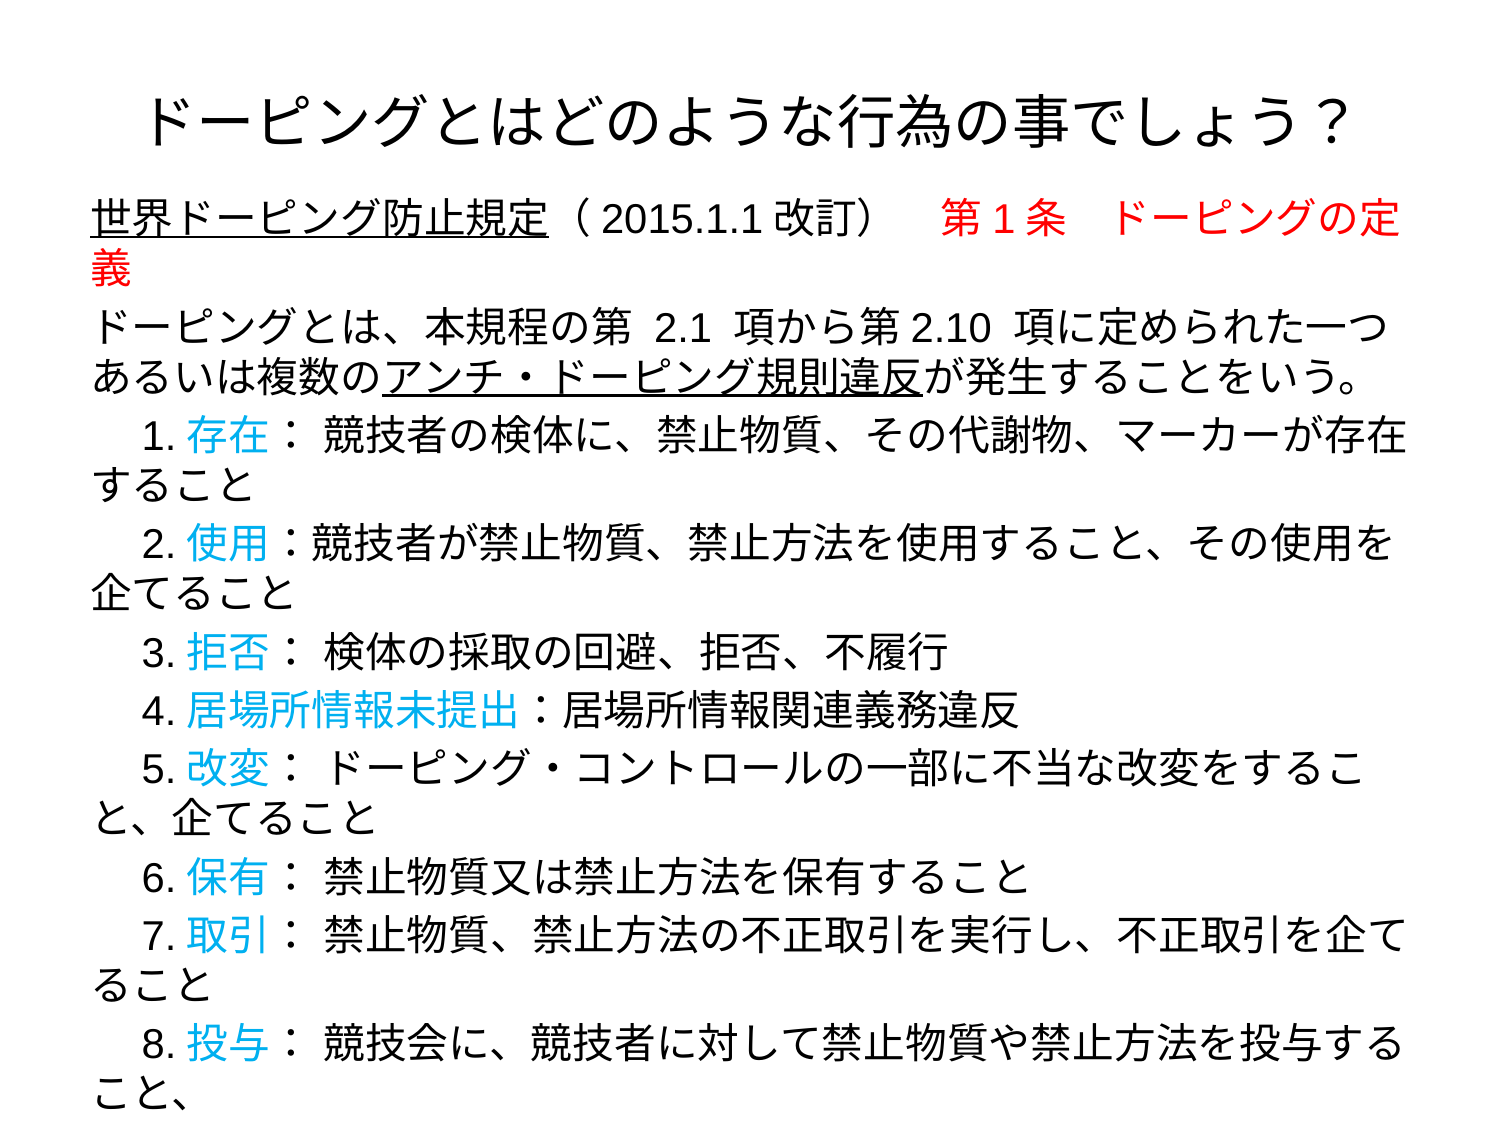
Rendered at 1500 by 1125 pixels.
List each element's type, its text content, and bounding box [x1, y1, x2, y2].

title ドーピングとはどのような行為の事でしょう？ [75, 45, 1425, 184]
list 世界ドーピング防止規定（2015.1.1改訂） 第1条 ドーピングの定義 ドーピングとは、本規程の第 2.1 項から第2.10 項に定められた一つあるいは複数のアンチ・ドーピング規則違反が発生することをいう。 1.存在： 競技者の検体に、禁止物質、その代謝物、マーカーが存在すること 2.使用：競技者が禁止物質、禁止方法を使用すること、その使用を企てること 3.拒否： 検体の採取の回避、拒否、不履行 4.居場所情報未提出：居場所情報関連義務違反 5.改変： ドーピング・コントロールの一部に不当な改変をすること、企てること 6.保有： 禁止物質又は禁止方法を保有すること 7.取引： 禁止物質、禁止方法の不正取引を実行し、不正取引を企てること 8.投与： 競技会に、競技者に対して禁止物質や禁止方法を投与すること、 投与を企てること、又は、競技会外において、競技者に対して競技会 外で禁止されている禁止物質、禁止方法を投与すること、企てること。 9.関与：違反に関与すること 10. 特定の対象者との関わりの禁止 [75, 184, 1425, 1035]
